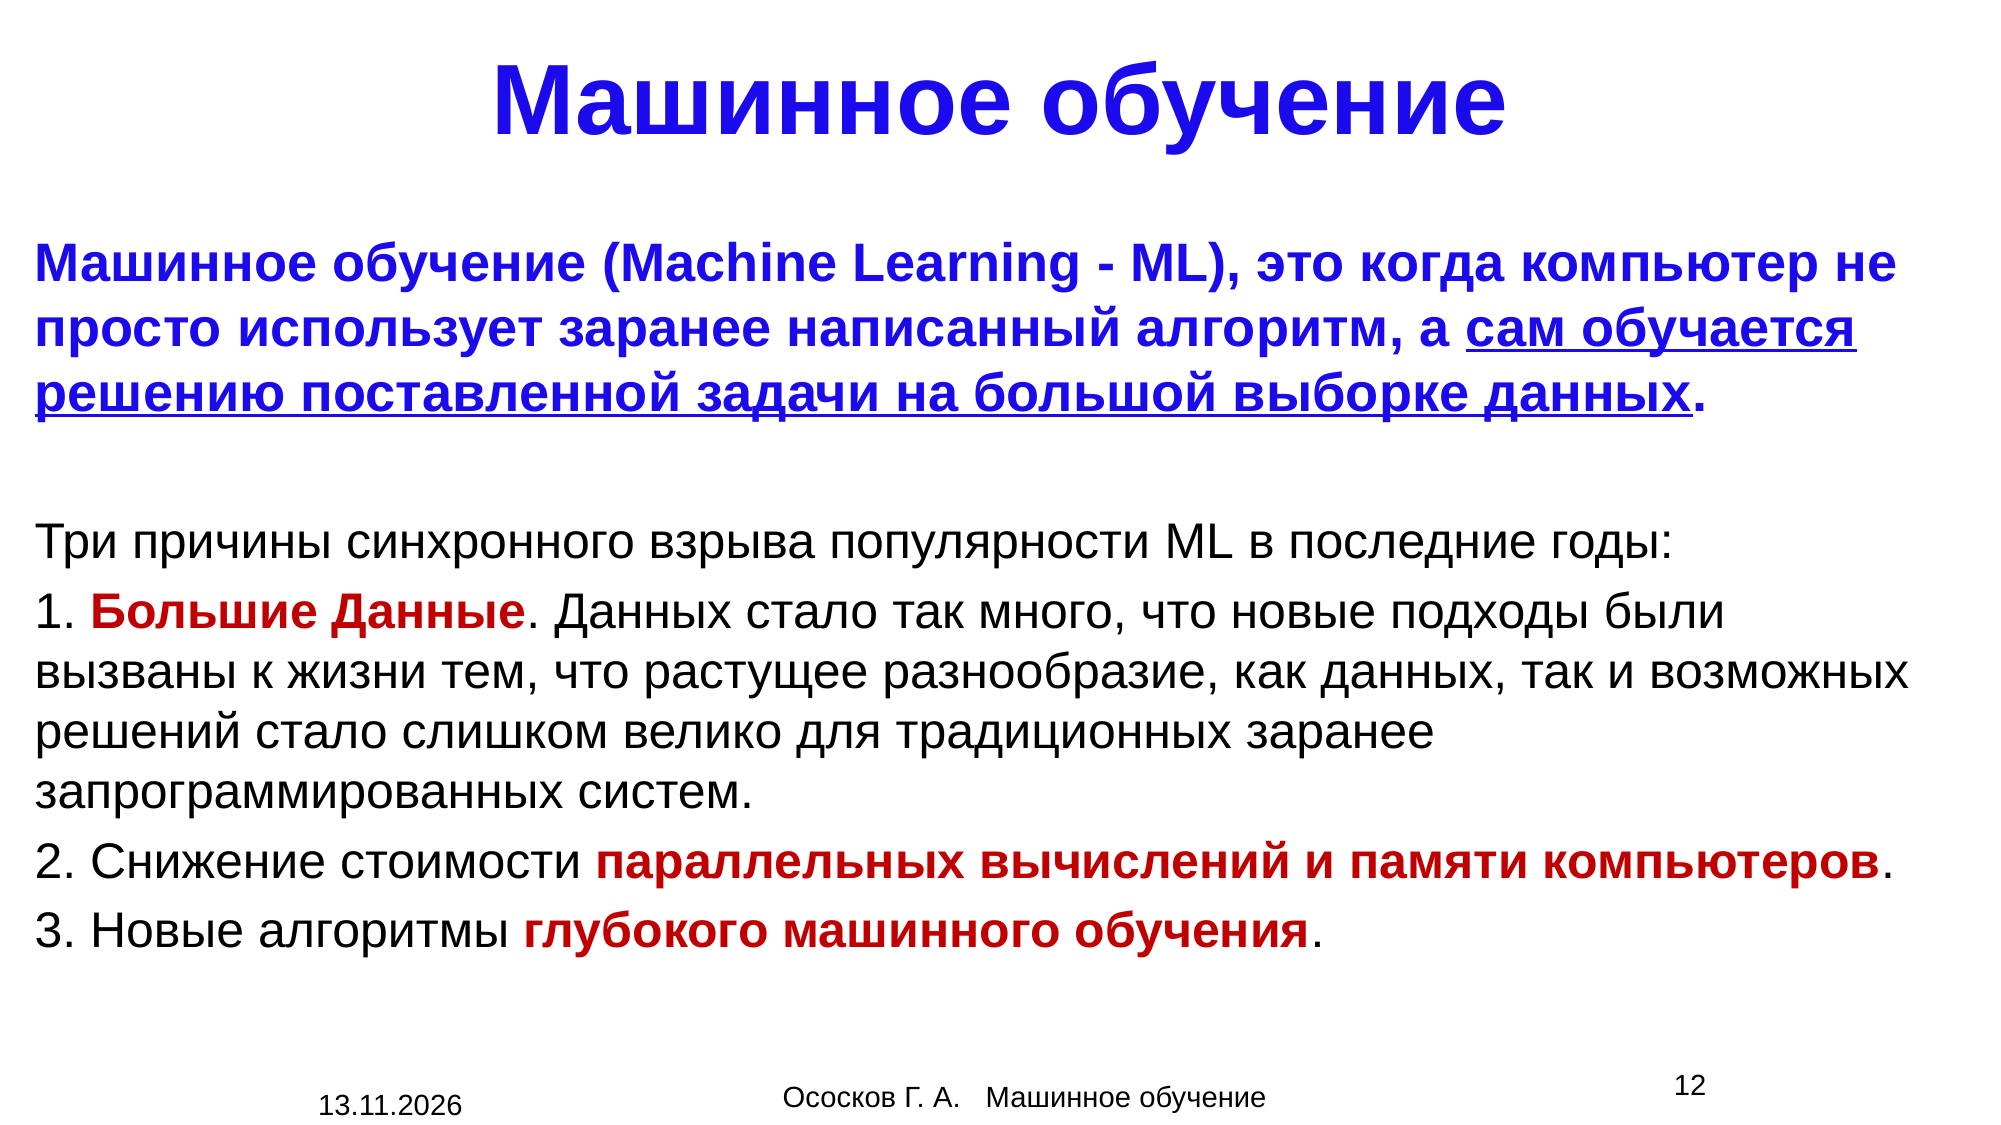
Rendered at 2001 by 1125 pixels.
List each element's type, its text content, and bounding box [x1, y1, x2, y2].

slide_number 12 [1589, 1058, 1722, 1103]
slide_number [303, 1079, 654, 1124]
title Машинное обучение [324, 30, 1675, 159]
list Машинное обучение (Machine Learning - ML), это когда компьютер не просто использует заранее написанный алгоритм, а сам обучается решению поставленной задачи на большой выборке данных. Три причины синхронного взрыва популярности ML в последние годы: 1. Большие Данные. Данных стало так много, что новые подходы были вызваны к жизни тем, что растущее разнообразие, как данных, так и возможных решений стало слишком велико для традиционных заранее запрограммированных систем. 2. Снижение стоимости параллельных вычислений и памяти компьютеров. 3. Новые алгоритмы глубокого машинного обучения. [19, 219, 1957, 1024]
footer Ососков Г. А. Машинное обучение [763, 1070, 1328, 1115]
